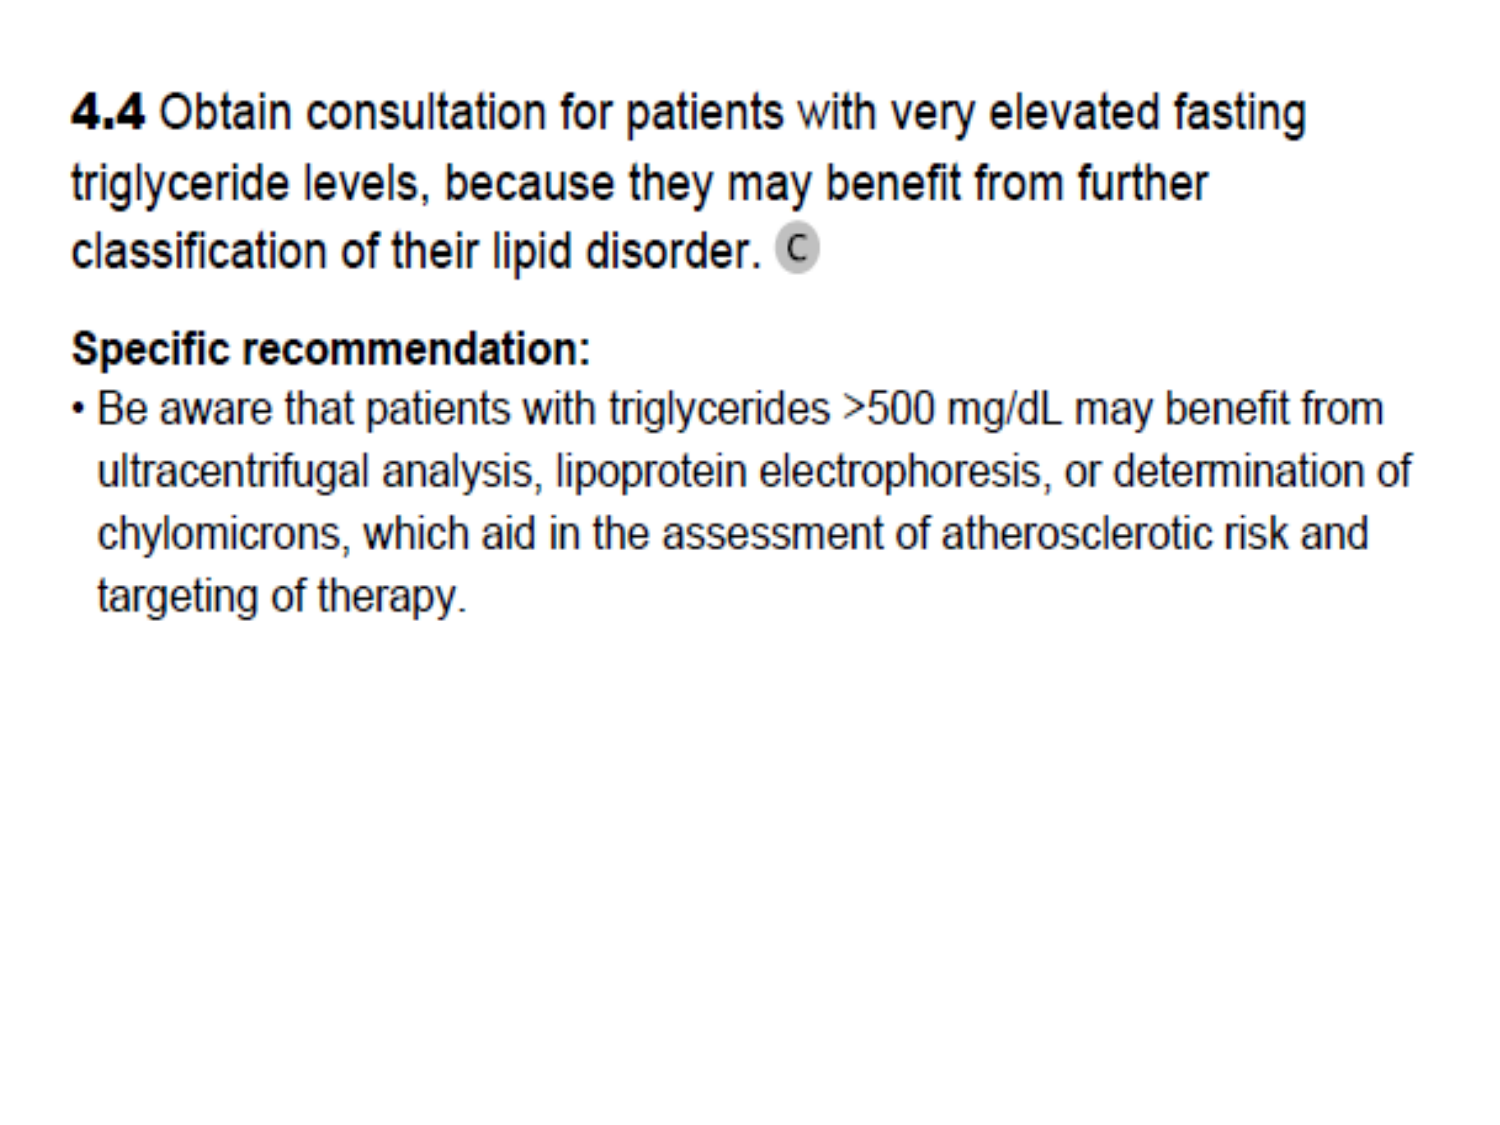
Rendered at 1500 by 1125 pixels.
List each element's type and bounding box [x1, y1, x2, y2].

picture [37, 62, 1450, 638]
